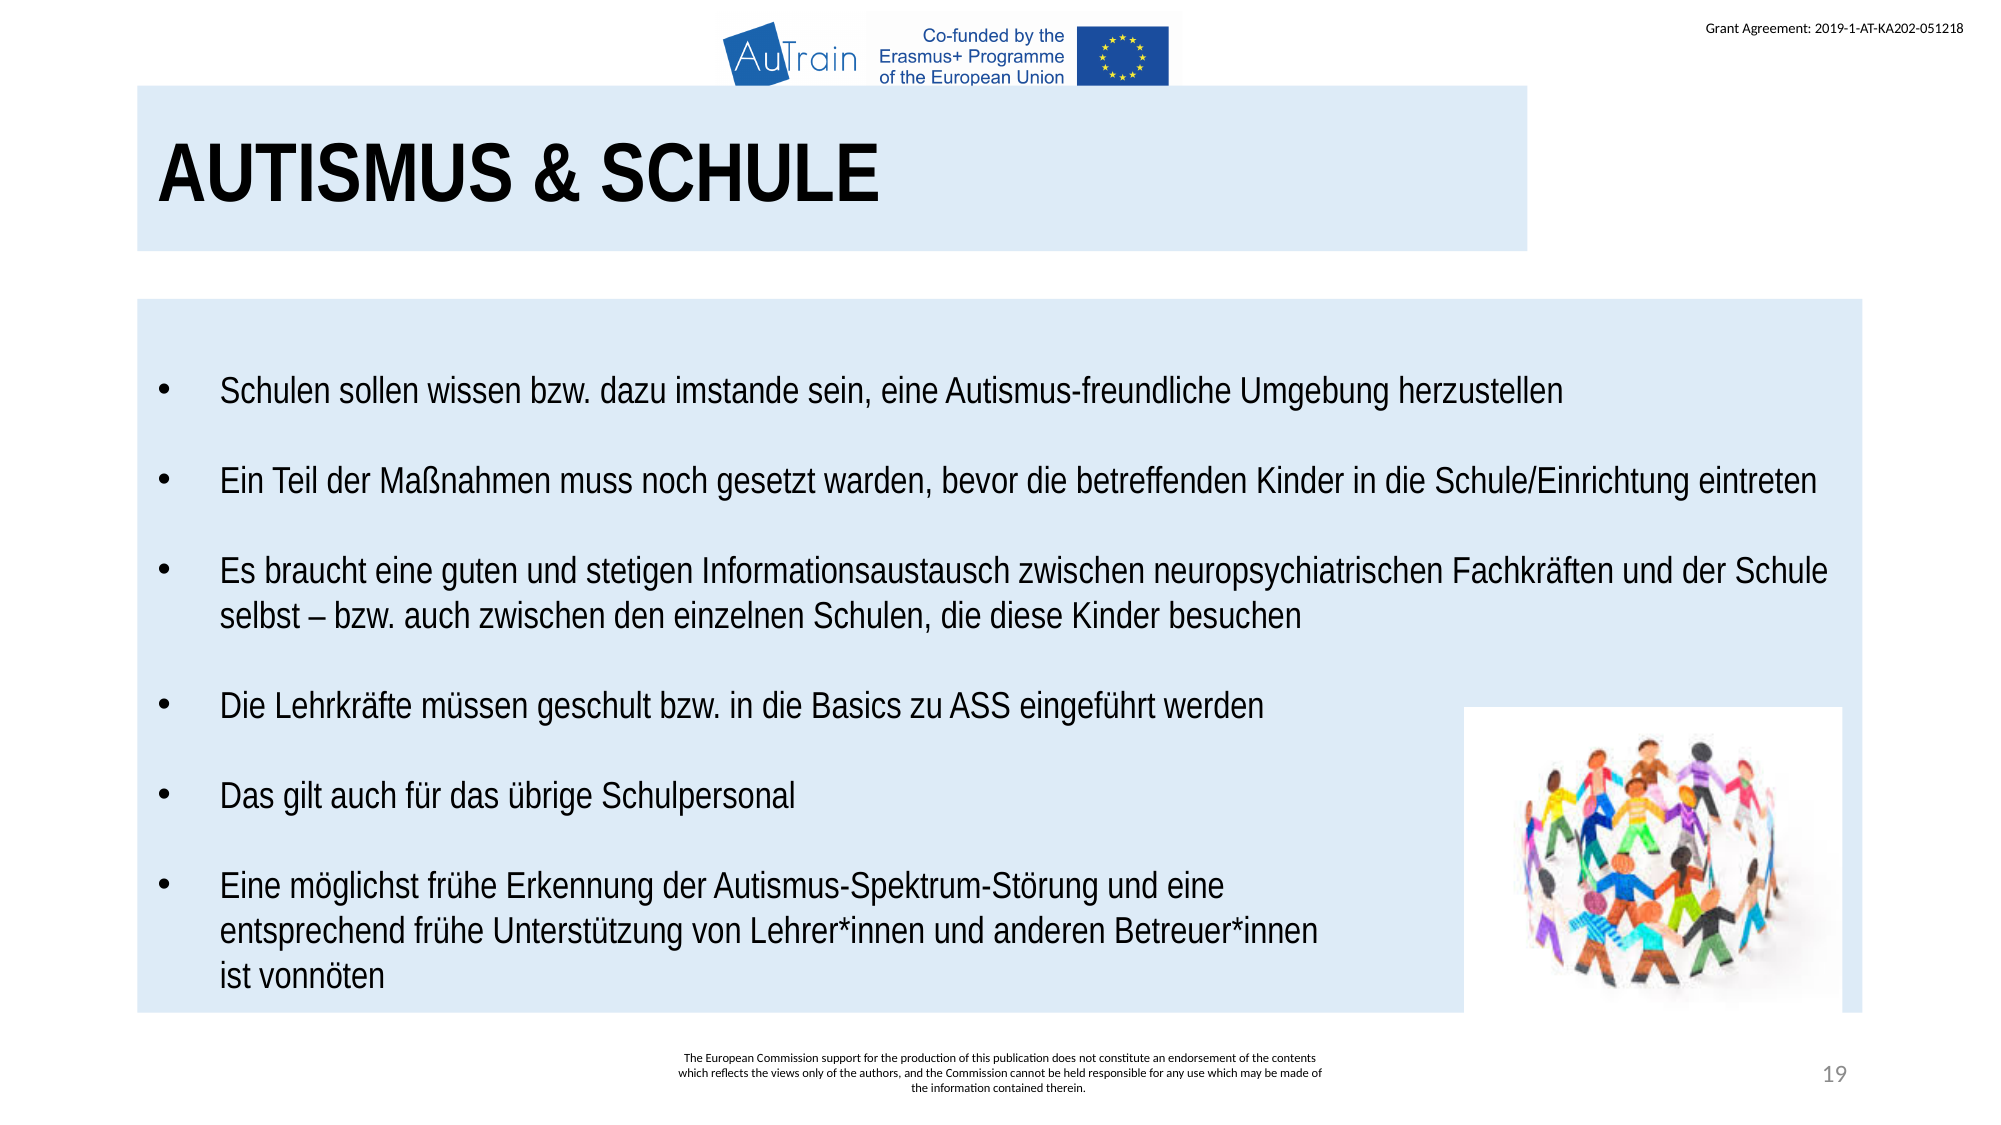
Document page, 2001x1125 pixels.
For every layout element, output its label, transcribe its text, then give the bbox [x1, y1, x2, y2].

picture [1432, 707, 1843, 1014]
footer The European Commission support for the production of this publication does not constitute an endorsement of the contents which reflects the views only of the authors, and the Commission cannot be held responsible for any use which may be made of the information contained therein. [662, 1042, 1338, 1103]
slide_number 19 [1412, 1042, 1863, 1103]
picture [715, 11, 1183, 85]
text_box AUTISMUS & SCHULE [137, 85, 1528, 252]
text_box Schulen sollen wissen bzw. dazu imstande sein, eine Autismus-freundliche Umgebung herzustellen Ein Teil der Maßnahmen muss noch gesetzt warden, bevor die betreffenden Kinder in die Schule/Einrichtung eintreten Es braucht eine guten und stetigen Informationsaustausch zwischen neuropsychiatrischen Fachkräften und der Schule selbst – bzw. auch zwischen den einzelnen Schulen, die diese Kinder besuchen Die Lehrkräfte müssen geschult bzw. in die Basics zu ASS eingeführt werden Das gilt auch für das übrige Schulpersonal Eine möglichst frühe Erkennung der Autismus-Spektrum-Störung und eine entsprechend frühe Unterstützung von Lehrer*innen und anderen Betreuer*innen ist vonnöten [137, 298, 1863, 1013]
